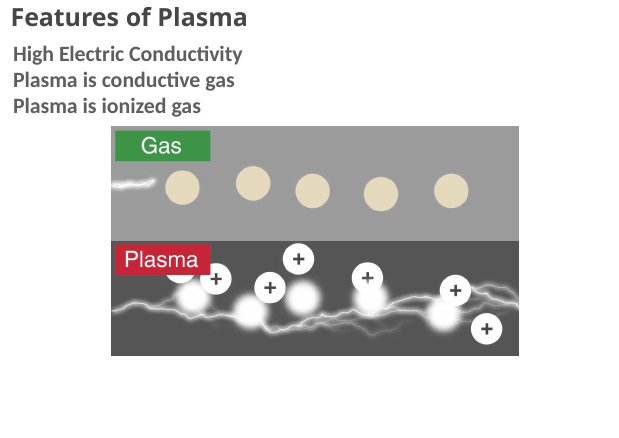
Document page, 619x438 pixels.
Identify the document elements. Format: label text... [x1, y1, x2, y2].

text_box High Electric Conductivity Plasma is conductive gas Plasma is ionized gas [0, 32, 519, 126]
text_box Features of Plasma [0, 0, 268, 32]
picture [111, 126, 519, 356]
